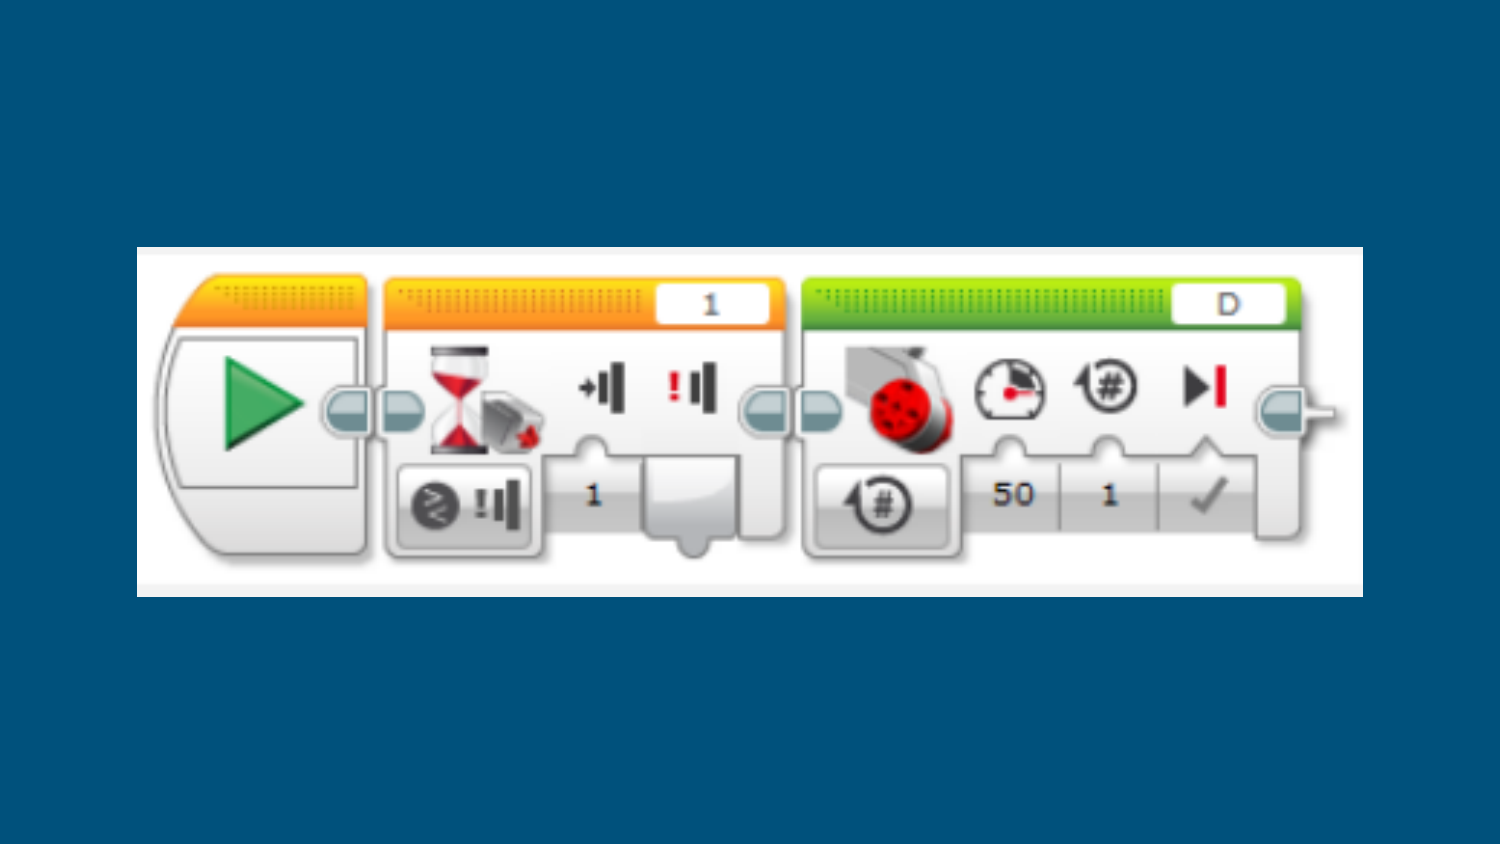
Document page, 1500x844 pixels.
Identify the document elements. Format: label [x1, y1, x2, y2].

picture [138, 248, 1362, 596]
